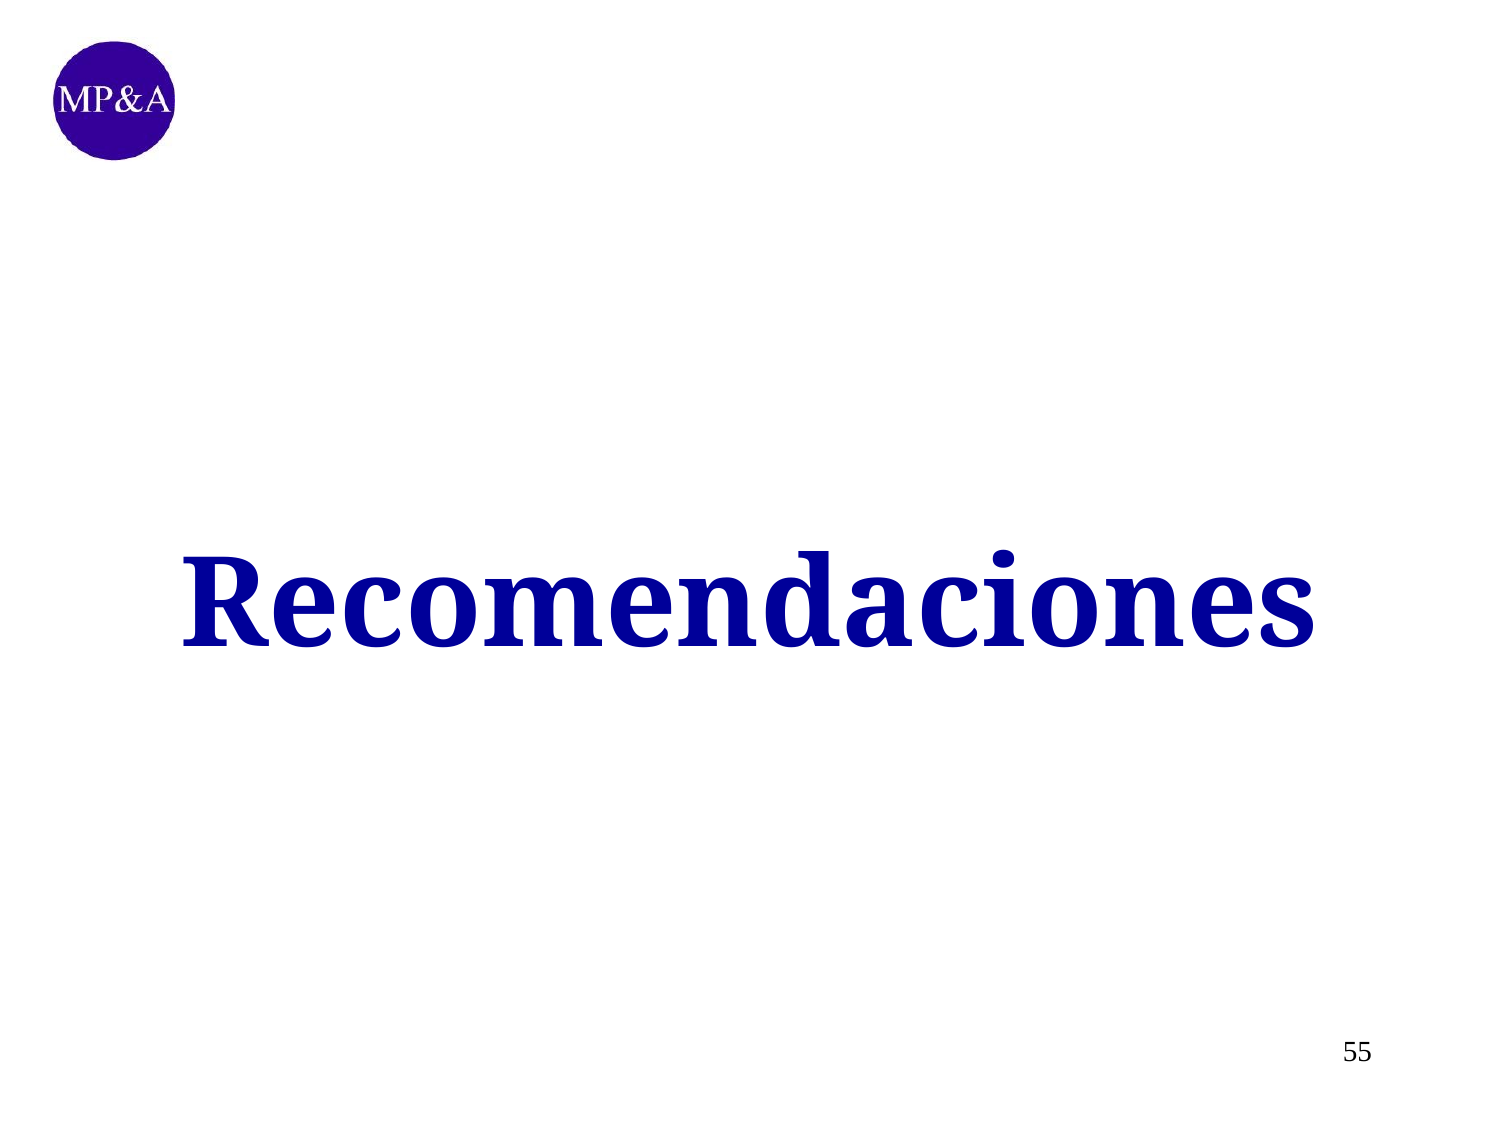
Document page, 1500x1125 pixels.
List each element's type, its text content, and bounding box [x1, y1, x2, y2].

title Recomendaciones [0, 184, 1500, 930]
slide_number 55 [1074, 1024, 1388, 1101]
picture [49, 37, 176, 163]
